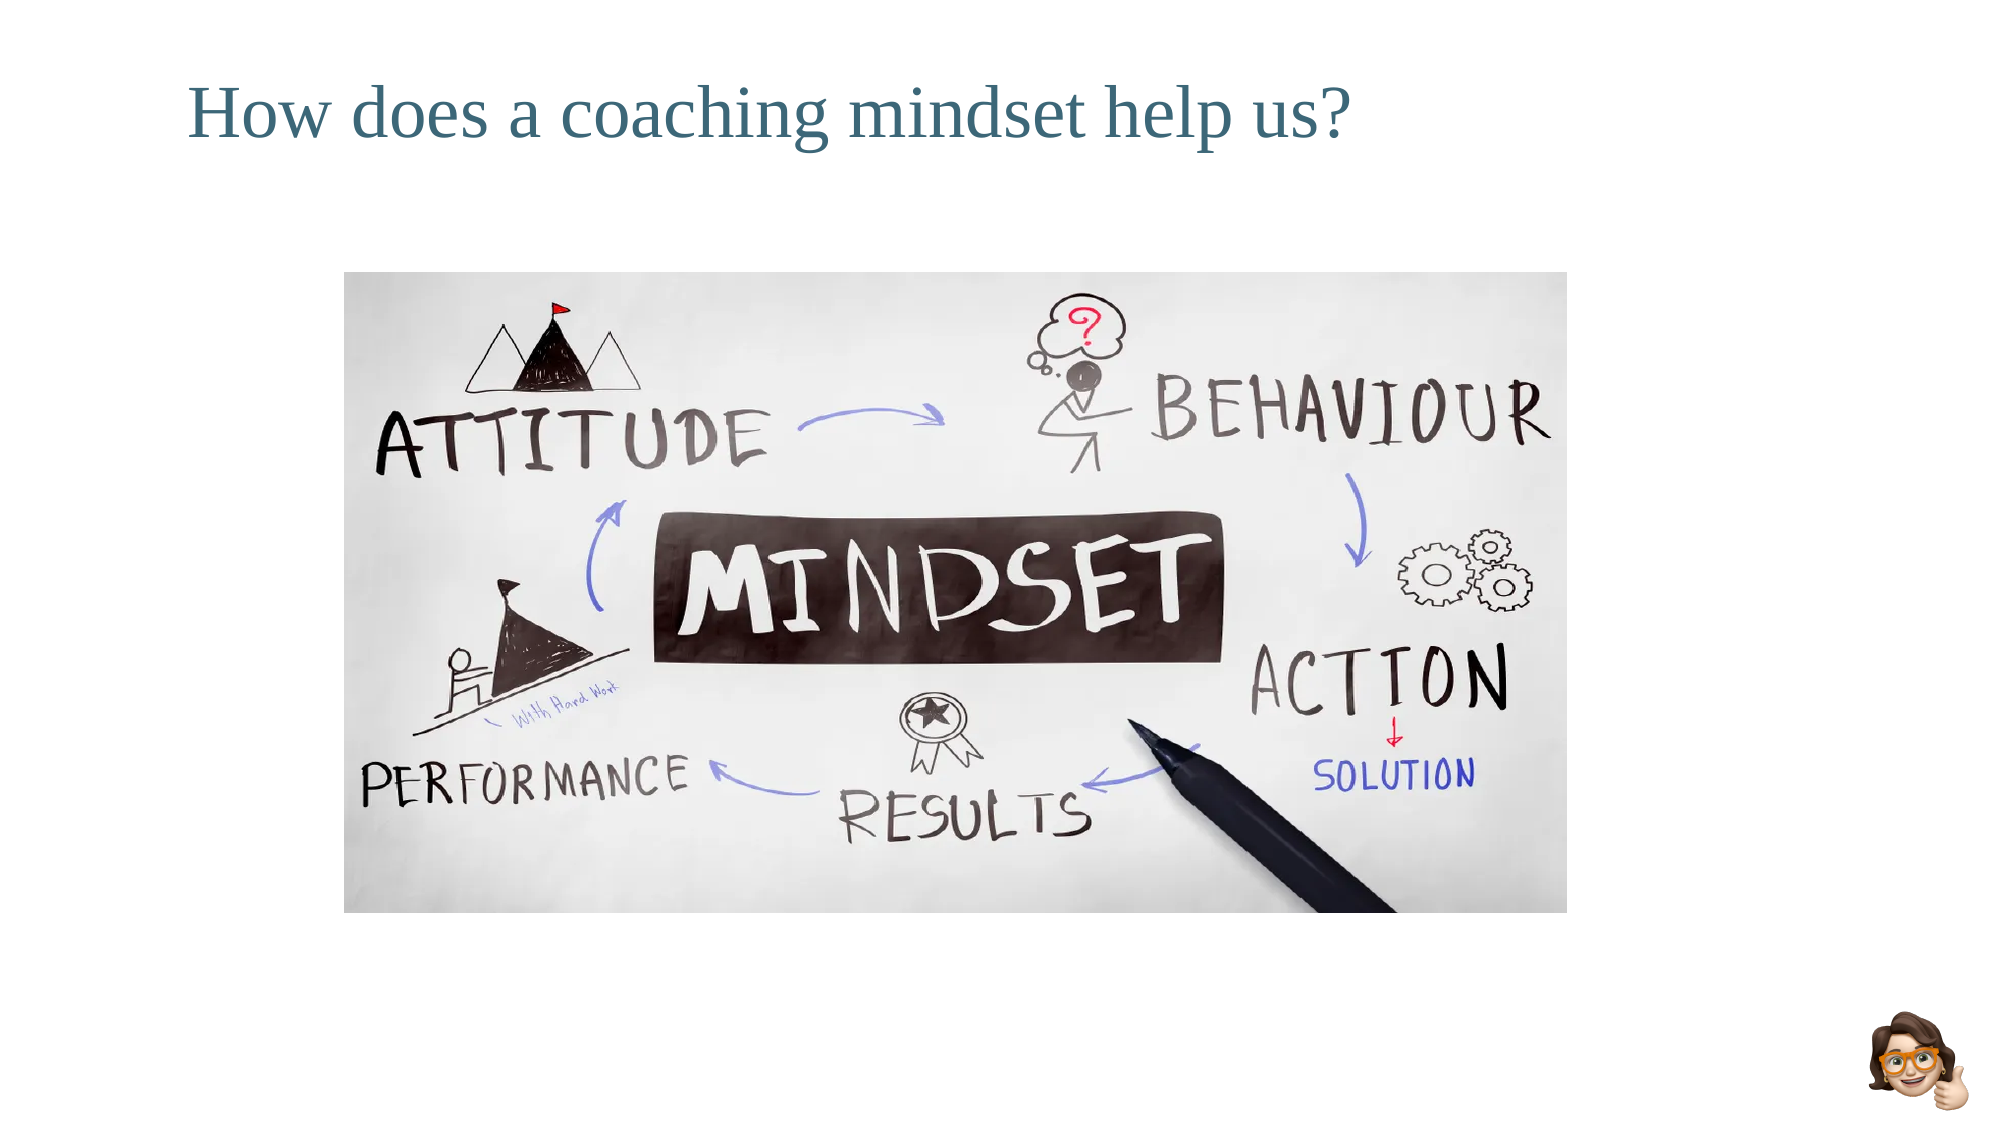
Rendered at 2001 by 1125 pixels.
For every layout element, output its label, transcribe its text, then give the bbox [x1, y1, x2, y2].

picture [1858, 998, 1986, 1125]
picture [343, 272, 1567, 913]
title How does a coaching mindset help us? [172, 3, 1782, 203]
